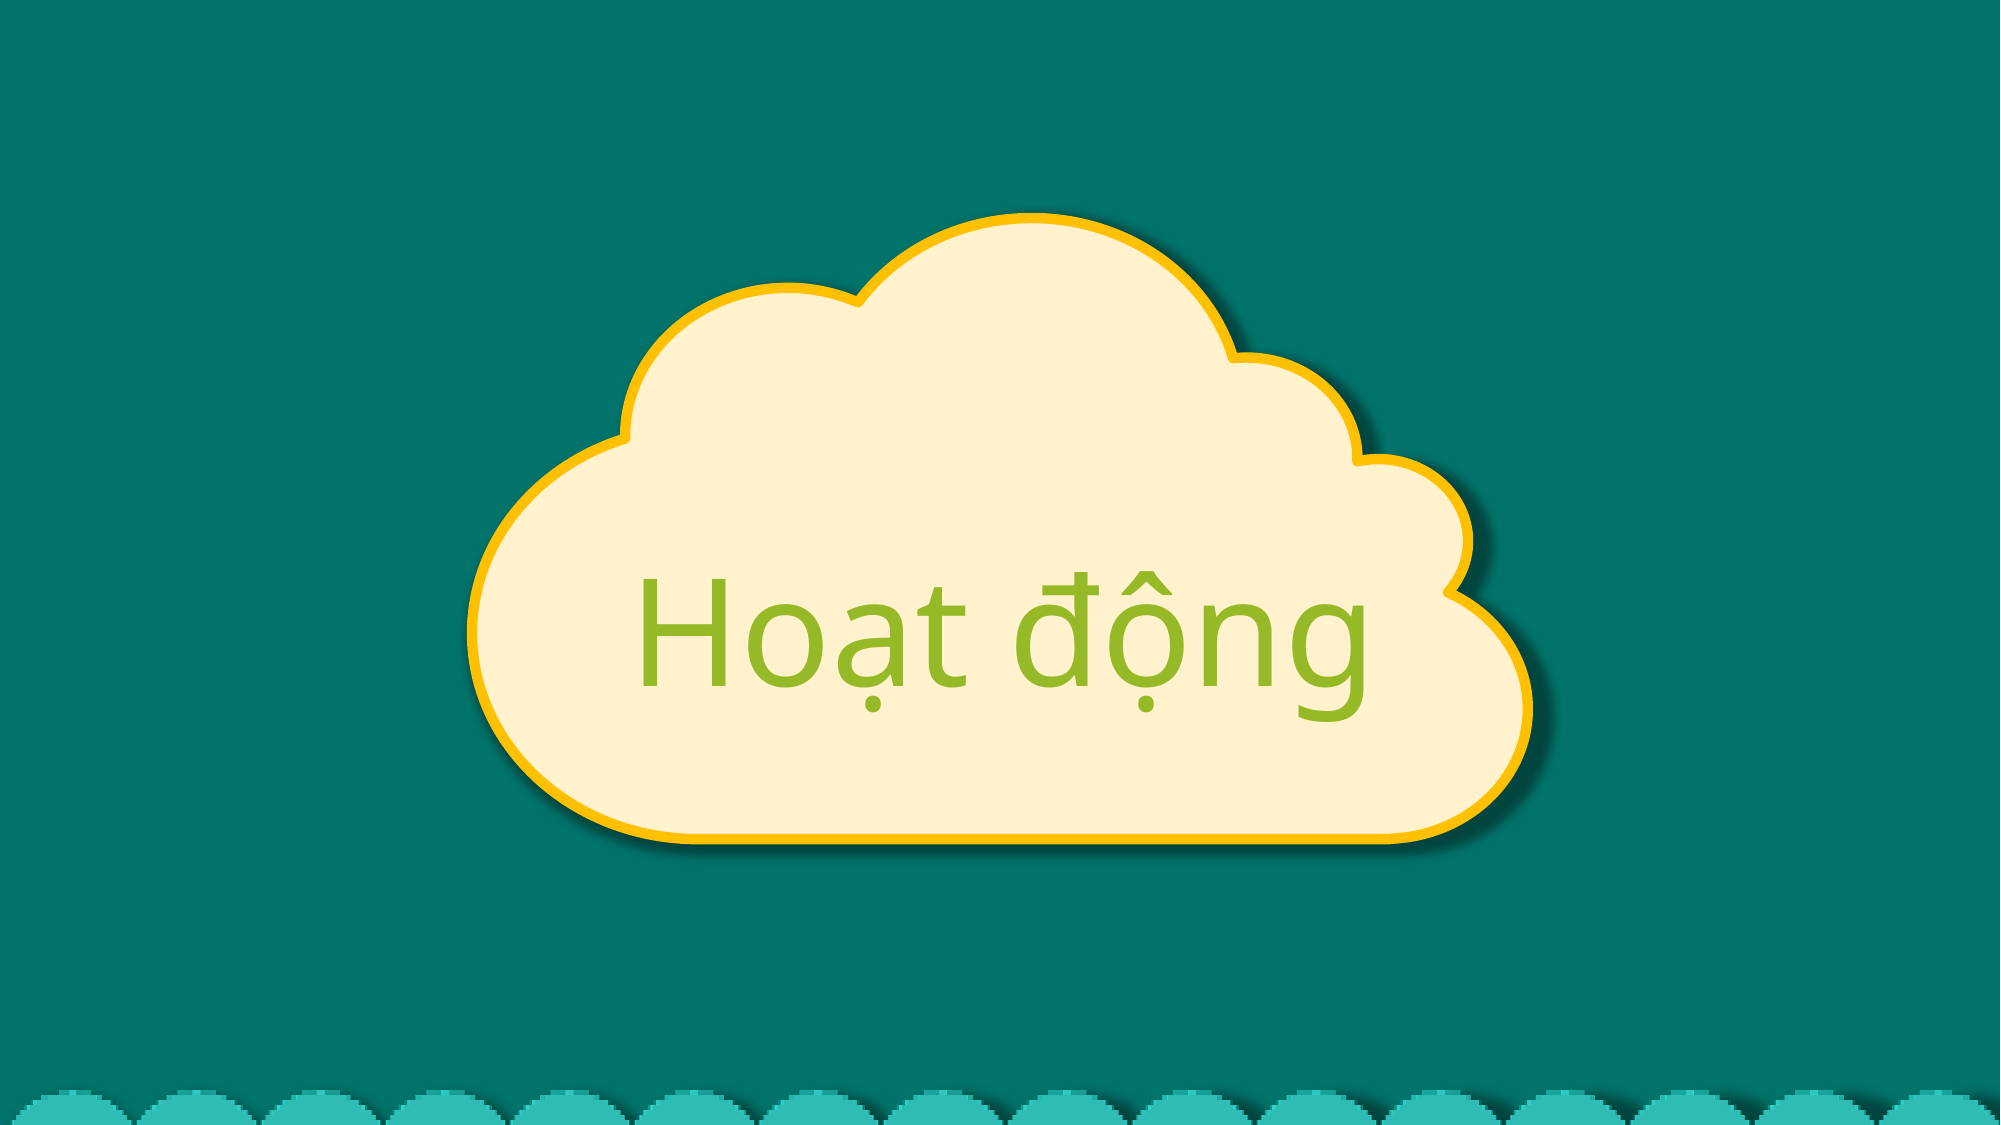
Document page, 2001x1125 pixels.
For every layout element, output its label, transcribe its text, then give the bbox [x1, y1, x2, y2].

text_box Hoạt động [614, 528, 1421, 724]
picture [0, 1060, 2001, 1125]
text_box [472, 218, 1528, 840]
